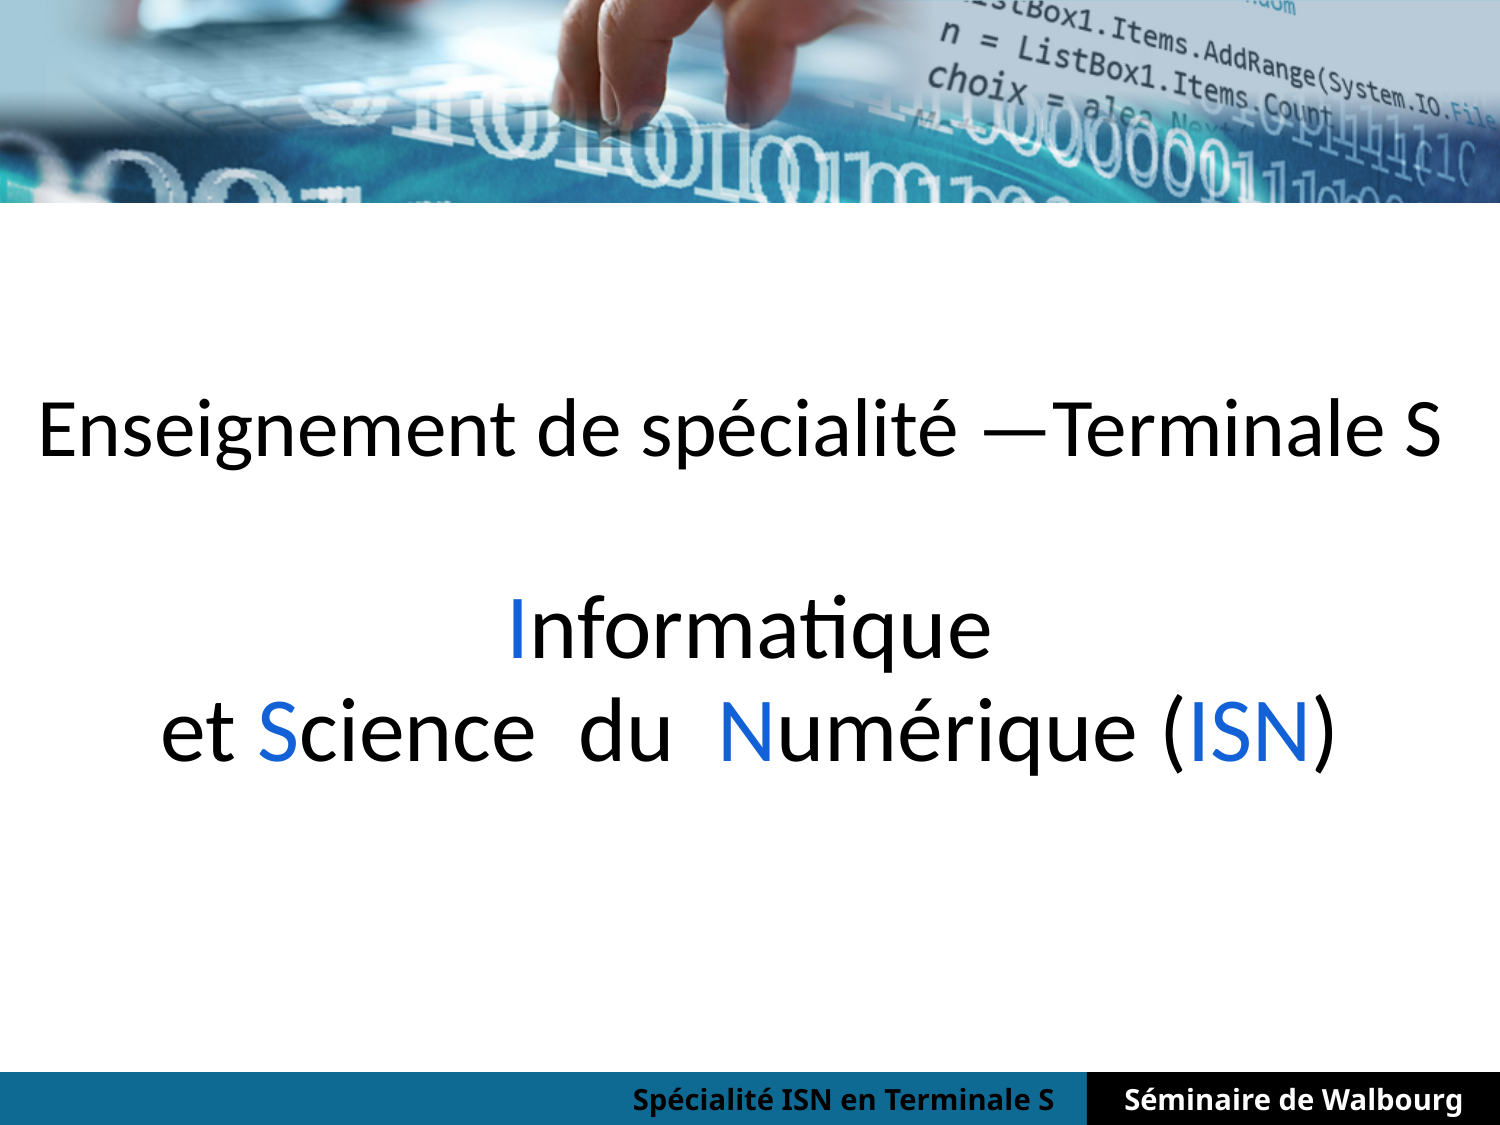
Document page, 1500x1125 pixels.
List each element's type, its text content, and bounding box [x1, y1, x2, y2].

text_box Enseignement de spécialité —Terminale S Informatique et Science du Numérique (ISN) [0, 375, 1500, 782]
picture [0, 0, 1500, 203]
